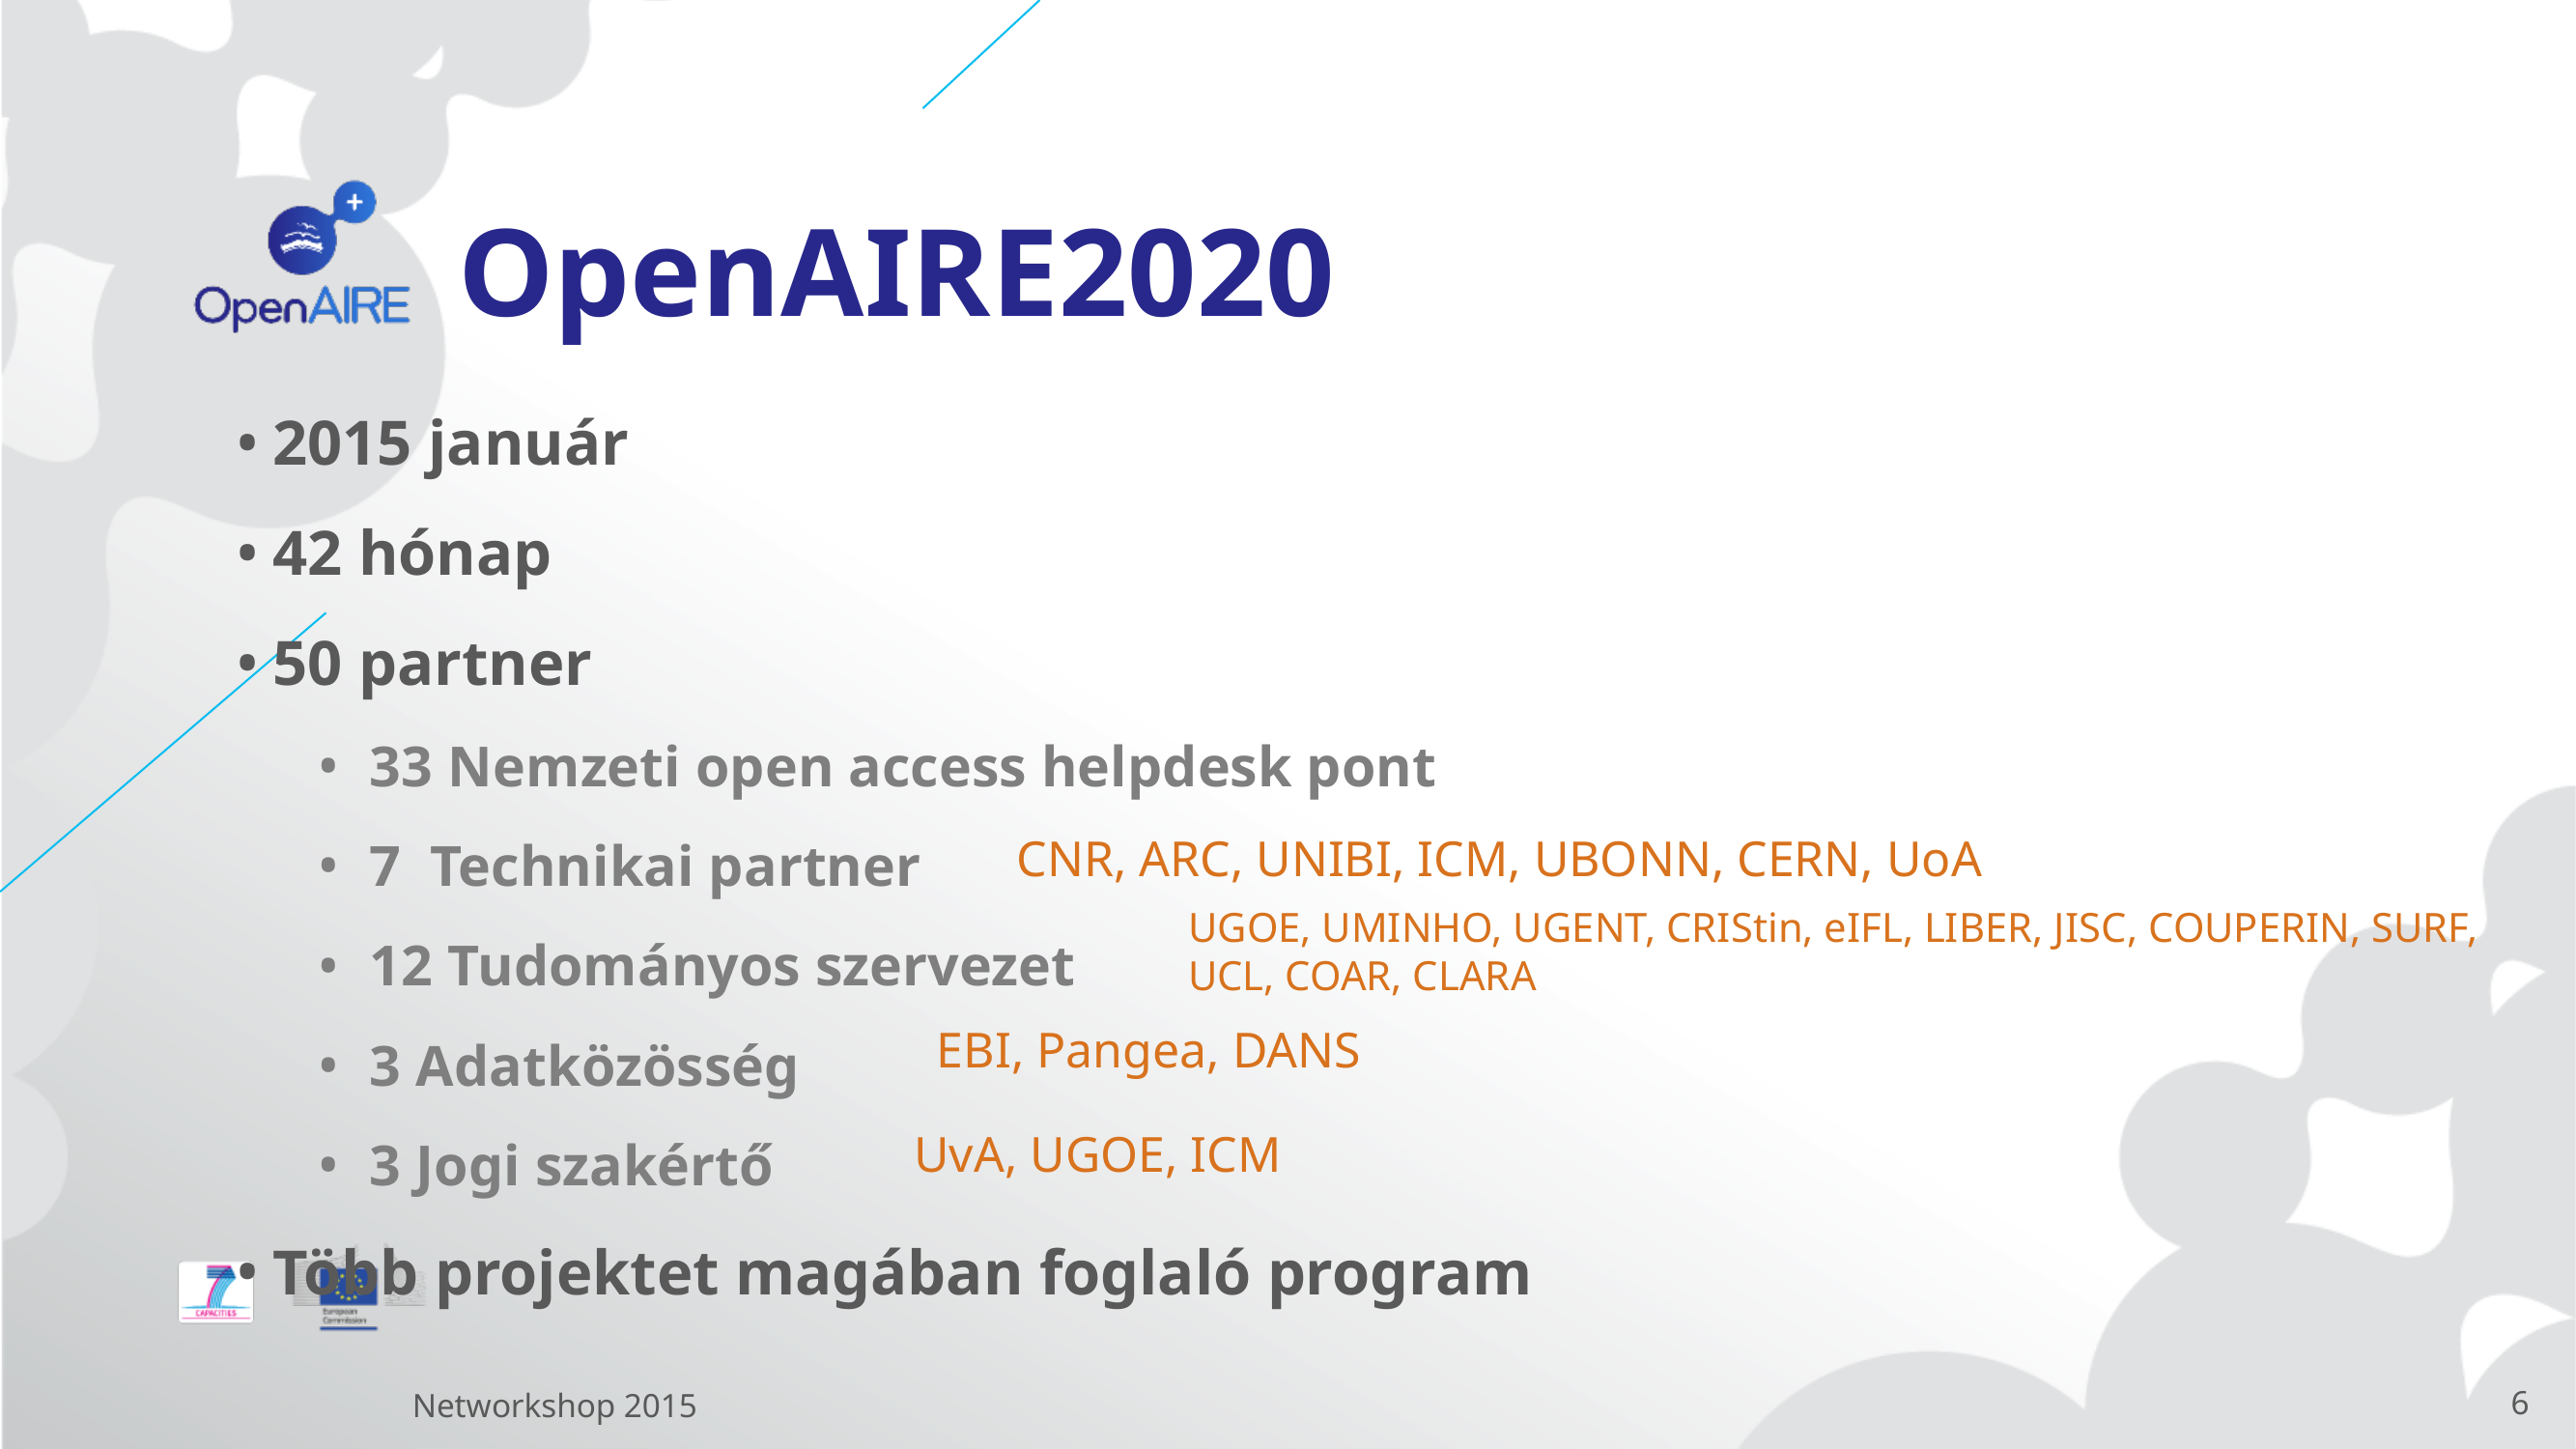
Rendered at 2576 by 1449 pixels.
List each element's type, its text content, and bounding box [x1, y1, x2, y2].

title OpenAIRE2020 [443, 106, 2448, 349]
footer Networkshop 2015 [397, 1366, 2418, 1444]
text_box CNR, ARC, UNIBI, ICM, UBONN, CERN, UoA [1002, 821, 2155, 895]
text_box UvA, UGOE, ICM [899, 1117, 1334, 1190]
text_box UGOE, UMINHO, UGENT, CRIStin, eIFL, LIBER, JISC, COUPERIN, SURF, UCL, COAR, CLARA [1174, 895, 2543, 1006]
slide_number 6 [2463, 1366, 2576, 1444]
text_box EBI, Pangea, DANS [922, 1012, 1471, 1086]
picture [0, 0, 2576, 1449]
list 2015 január 42 hónap 50 partner 33 Nemzeti open access helpdesk pont 7 Technikai partner 12 Tudományos szervezet 3 Adatközösség 3 Jogi szakértő Több projektet magában foglaló program [226, 359, 2452, 1319]
